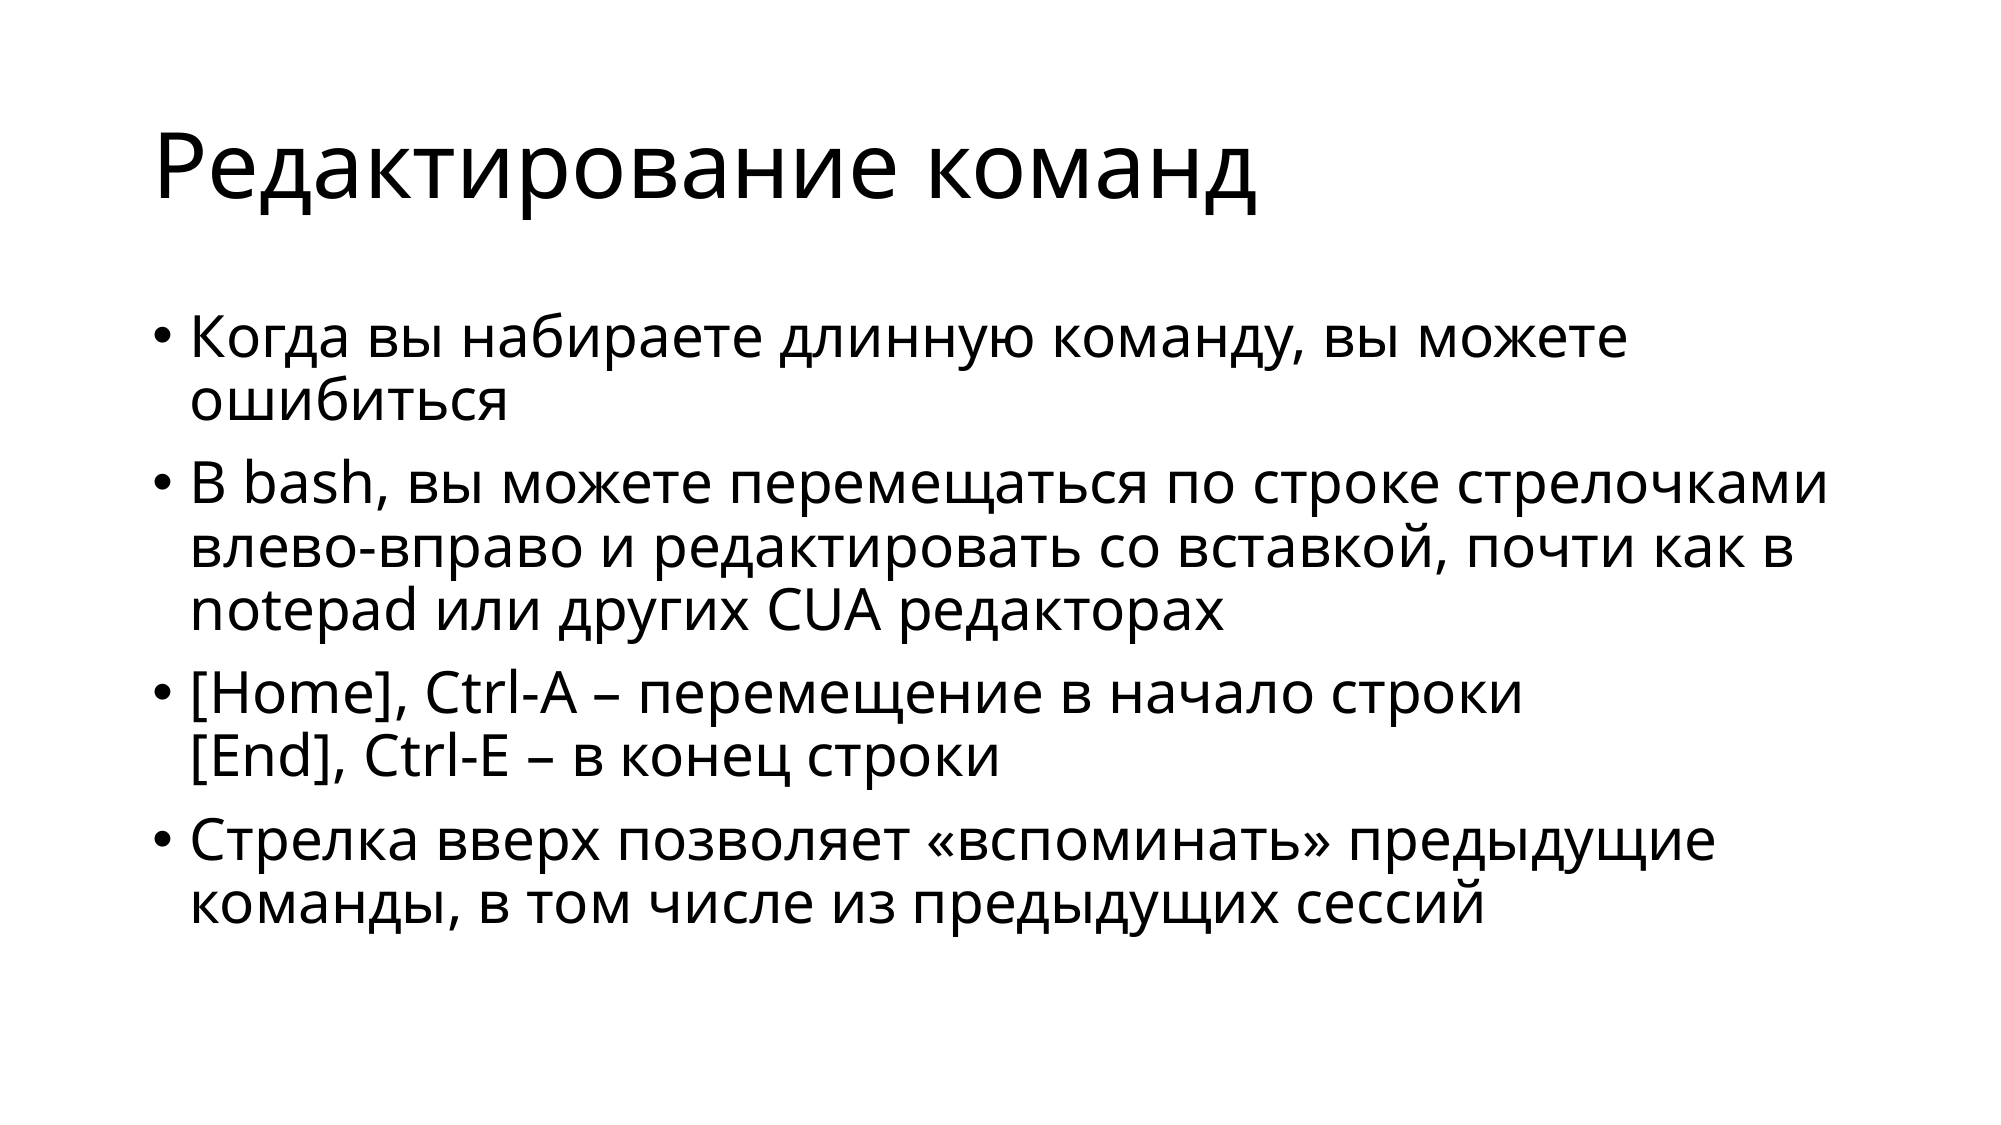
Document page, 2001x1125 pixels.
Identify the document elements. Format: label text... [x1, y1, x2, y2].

list Когда вы набираете длинную команду, вы можете ошибиться В bash, вы можете перемещаться по строке стрелочками влево-вправо и редактировать со вставкой, почти как в notepad или других CUA редакторах [Home], Ctrl-A – перемещение в начало строки [End], Ctrl-E – в конец строки Стрелка вверх позволяет «вспоминать» предыдущие команды, в том числе из предыдущих сессий [137, 299, 1863, 1014]
title Редактирование команд [137, 59, 1863, 278]
